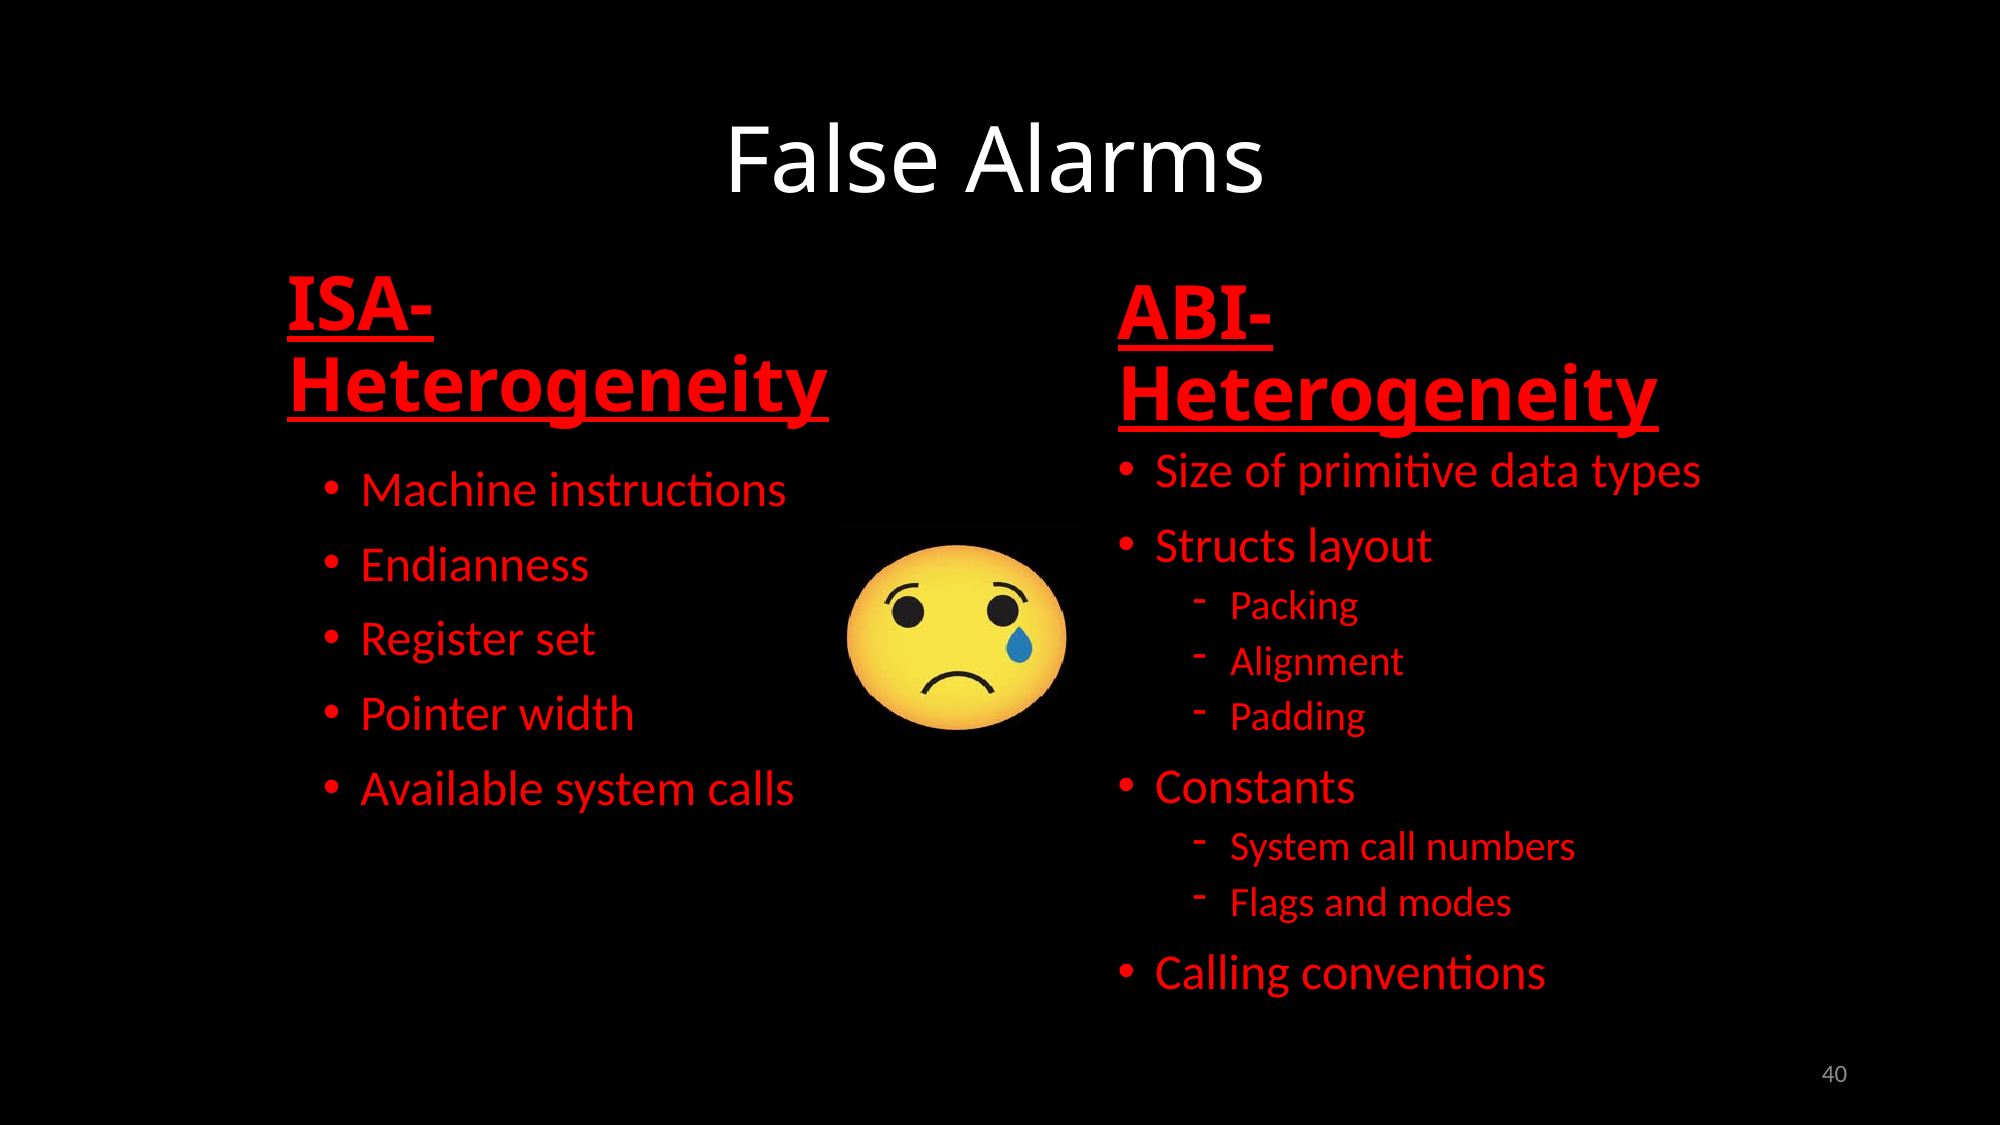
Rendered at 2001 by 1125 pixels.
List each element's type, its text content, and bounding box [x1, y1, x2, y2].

slide_number 40 [1412, 1042, 1863, 1103]
text_box Size of primitive data types Structs layout Packing Alignment Padding Constants System call numbers Flags and modes Calling conventions [1102, 436, 1723, 1043]
picture [836, 522, 1084, 740]
list Machine instructions Endianness Register set Pointer width Available system calls [307, 455, 818, 930]
title ISA-Heterogeneity [272, 256, 853, 437]
text_box False Alarms [444, 53, 1546, 272]
text_box ABI-Heterogeneity [1102, 256, 1723, 436]
